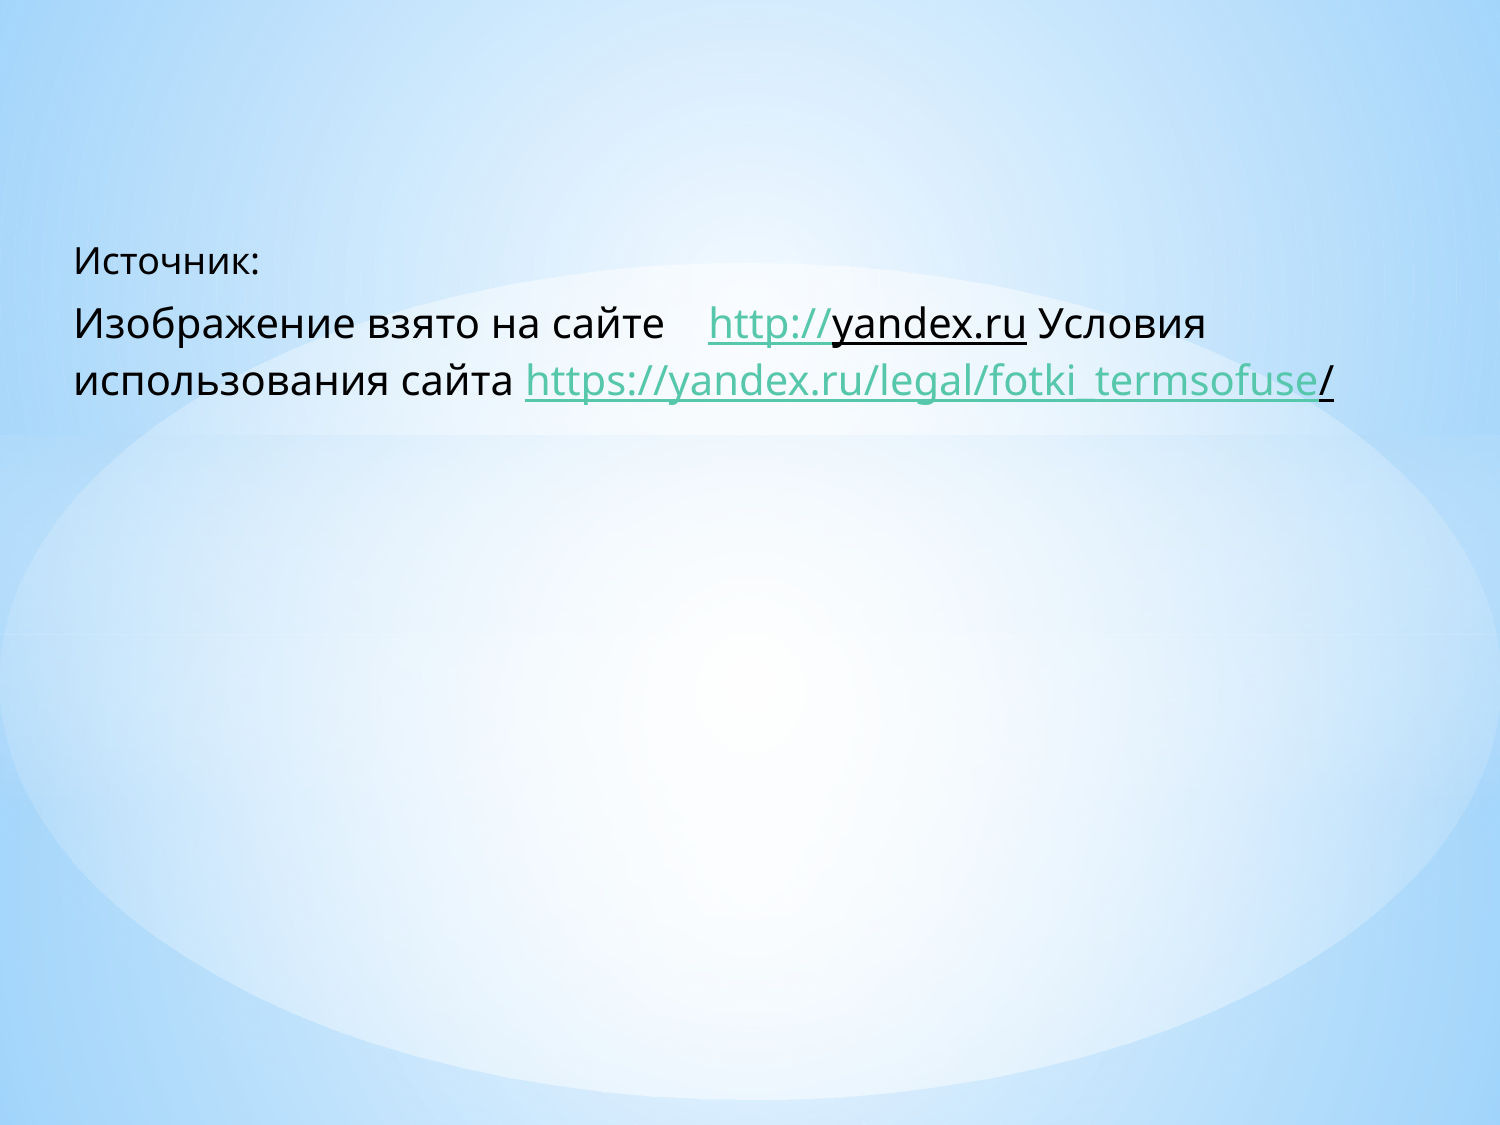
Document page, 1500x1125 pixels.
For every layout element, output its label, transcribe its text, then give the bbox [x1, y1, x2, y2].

text_box Источник: Изображение взято на сайте http://yandex.ru Условия использования сайта https://yandex.ru/legal/fotki_termsofuse/ [50, 219, 1500, 429]
